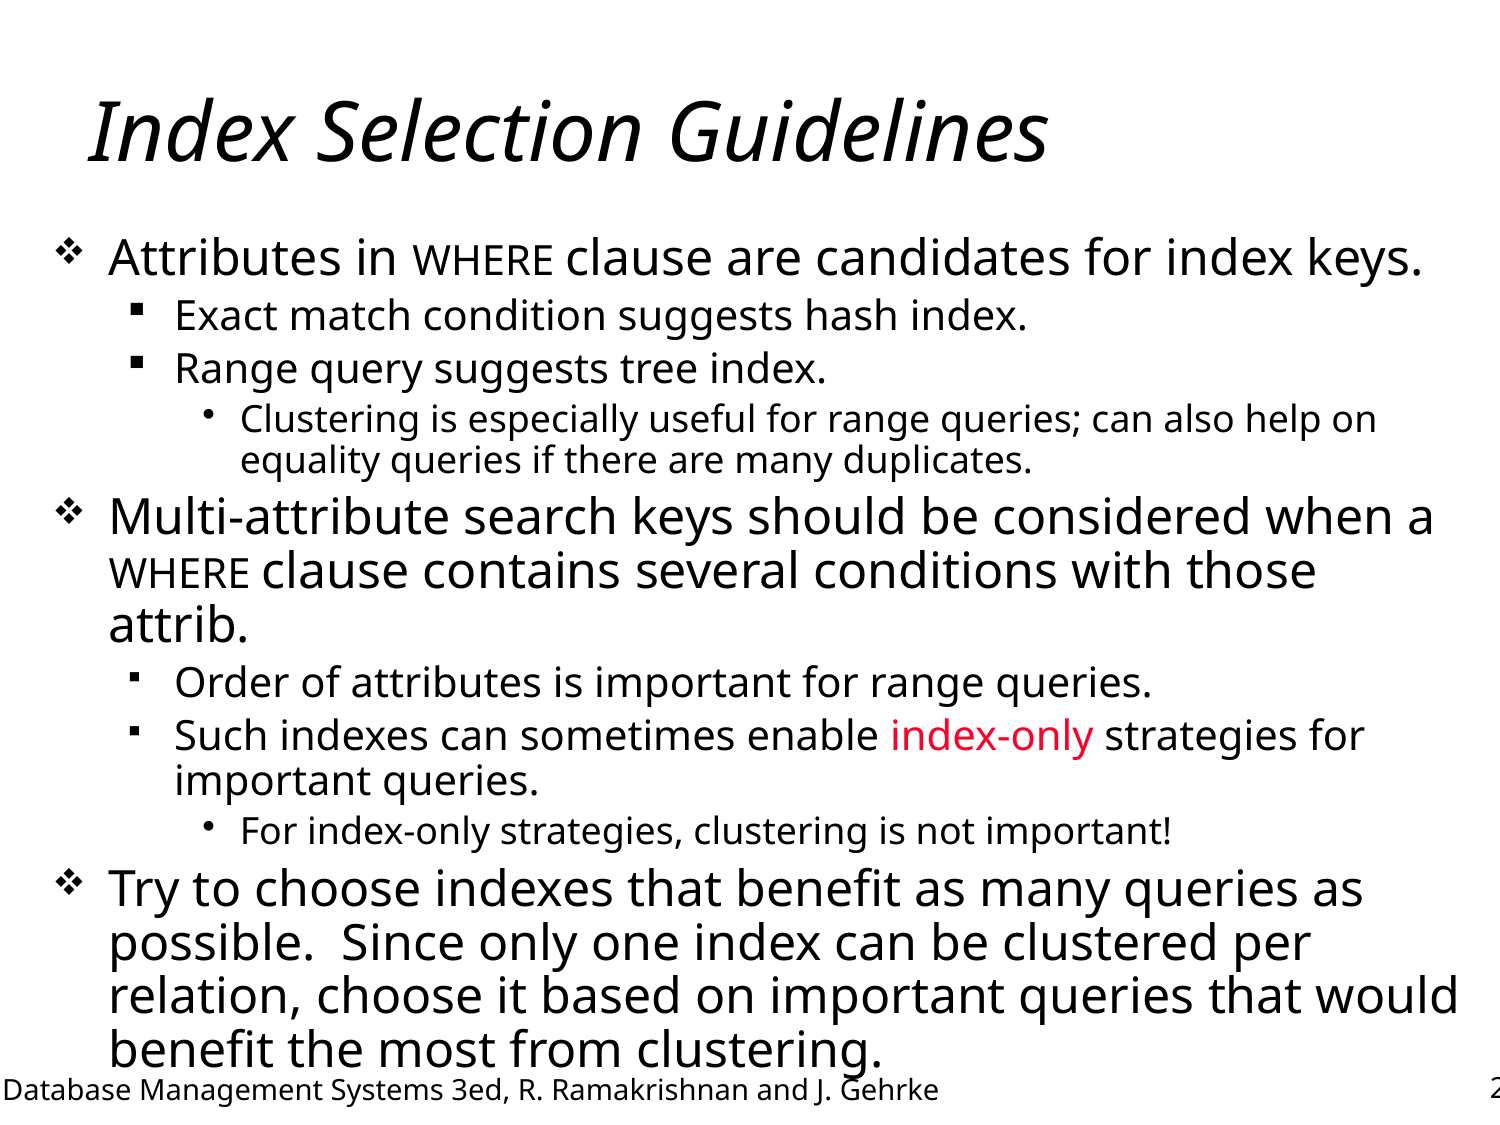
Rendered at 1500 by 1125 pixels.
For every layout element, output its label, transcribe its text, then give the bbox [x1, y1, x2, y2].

text_box [512, 1063, 988, 1100]
list Attributes in WHERE clause are candidates for index keys. Exact match condition suggests hash index. Range query suggests tree index. Clustering is especially useful for range queries; can also help on equality queries if there are many duplicates. Multi-attribute search keys should be considered when a WHERE clause contains several conditions with those attrib. Order of attributes is important for range queries. Such indexes can sometimes enable index-only strategies for important queries. For index-only strategies, clustering is not important! Try to choose indexes that benefit as many queries as possible. Since only one index can be clustered per relation, choose it based on important queries that would benefit the most from clustering. [37, 224, 1488, 1063]
title Index Selection Guidelines [74, 37, 1351, 219]
text_box [112, 1063, 425, 1100]
